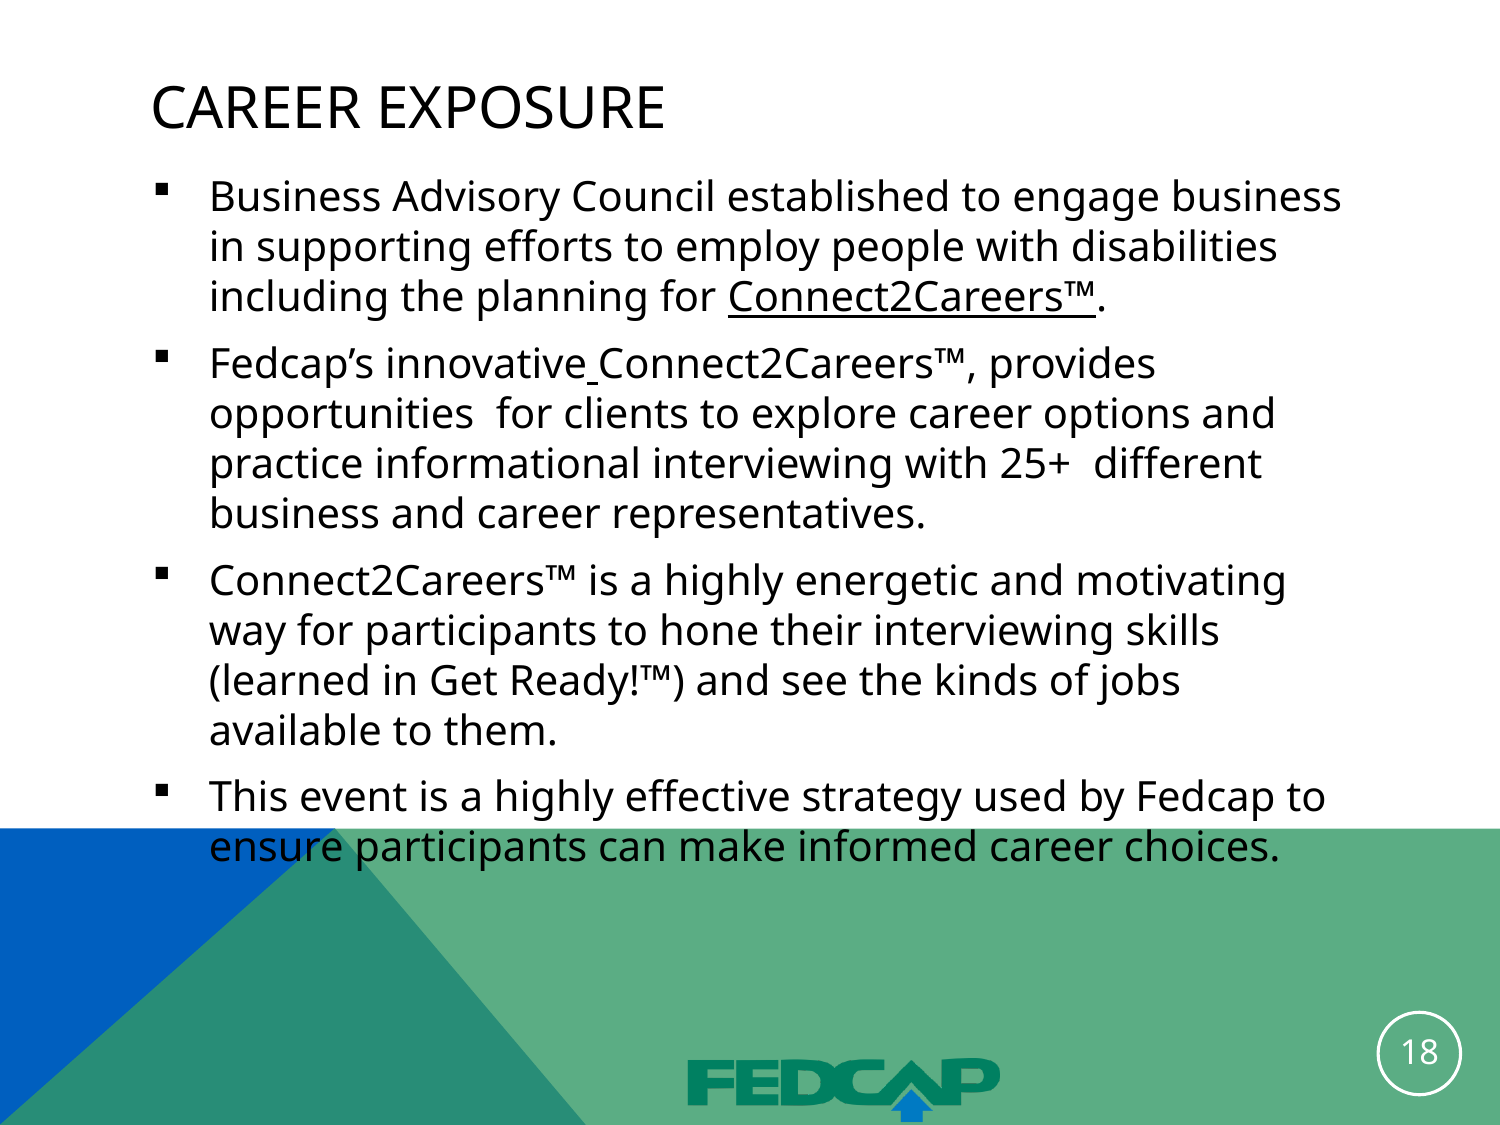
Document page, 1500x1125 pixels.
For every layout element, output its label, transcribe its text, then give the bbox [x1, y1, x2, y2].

title Career Exposure [135, 60, 1369, 150]
picture [687, 1057, 1001, 1125]
slide_number 18 [1376, 1010, 1463, 1097]
list Business Advisory Council established to engage business in supporting efforts to employ people with disabilities including the planning for Connect2Careers™. Fedcap’s innovative Connect2Careers™, provides opportunities for clients to explore career options and practice informational interviewing with 25+ different business and career representatives. Connect2Careers™ is a highly energetic and motivating way for participants to hone their interviewing skills (learned in Get Ready!™) and see the kinds of jobs available to them. This event is a highly effective strategy used by Fedcap to ensure participants can make informed career choices. [137, 162, 1372, 750]
